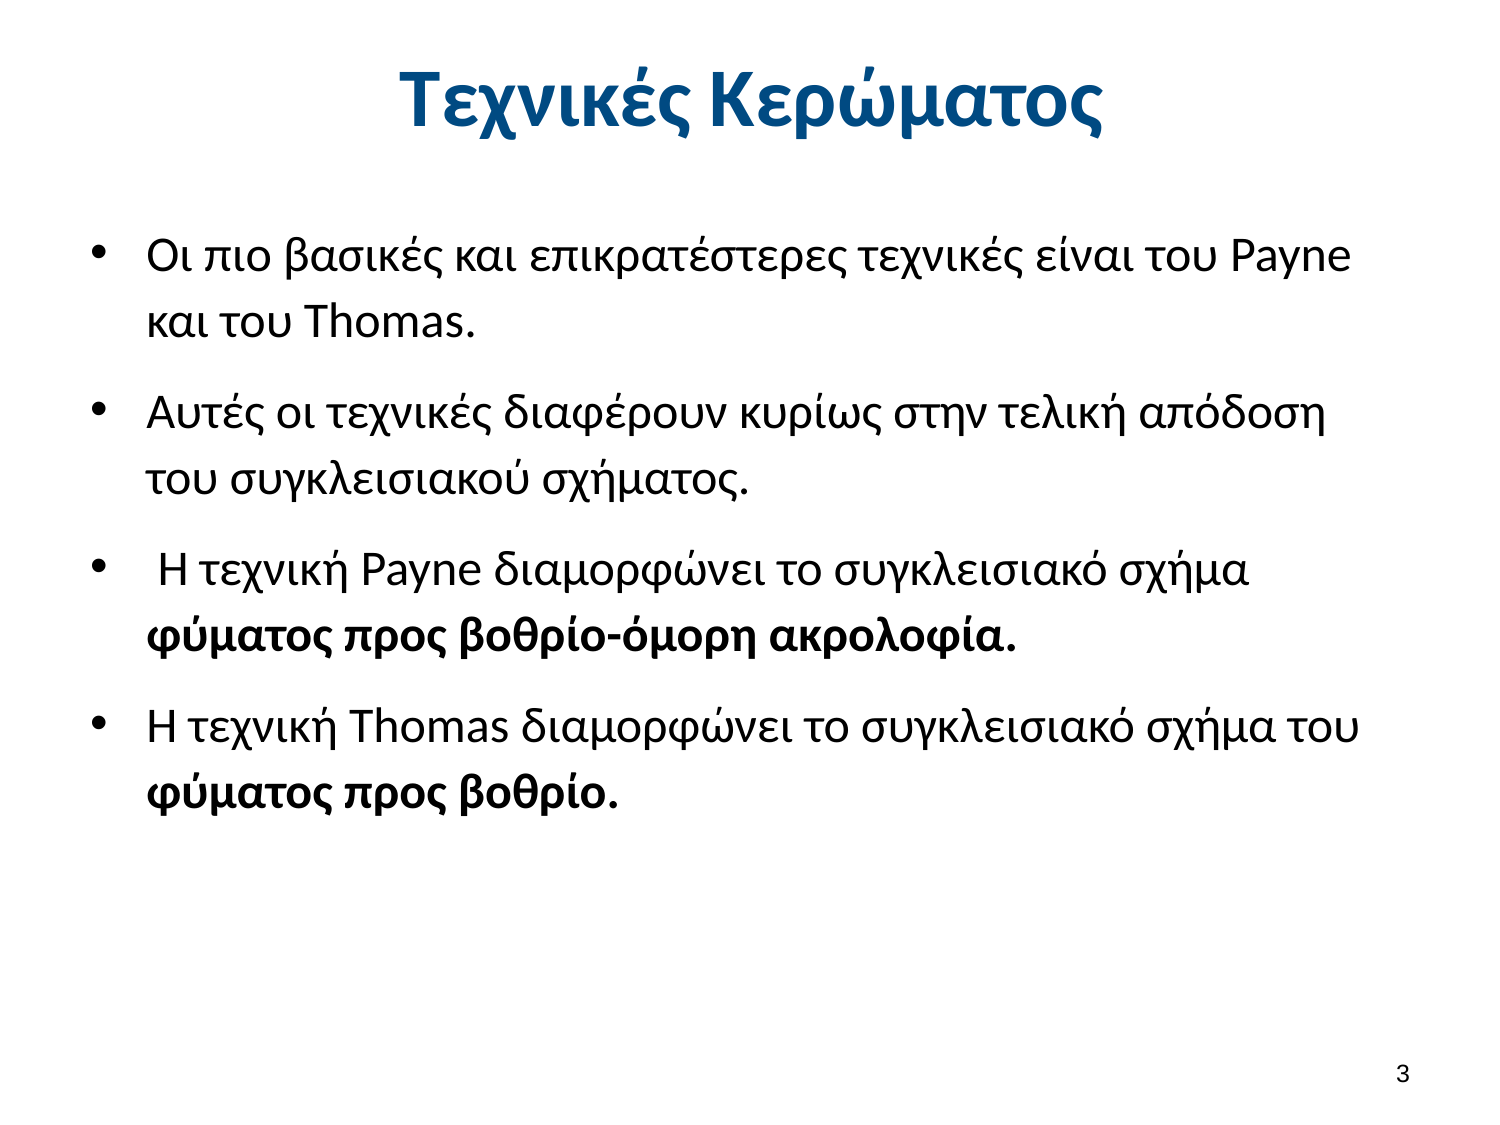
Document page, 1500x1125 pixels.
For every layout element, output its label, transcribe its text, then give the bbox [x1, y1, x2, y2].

slide_number 2 [1074, 1042, 1425, 1103]
title Τεχνικές Κερώματος [76, 19, 1427, 169]
list Οι πιο βασικές και επικρατέστερες τεχνικές είναι του Payne και του Thomas. Αυτές οι τεχνικές διαφέρουν κυρίως στην τελική απόδοση του συγκλεισιακού σχήματος. Η τεχνική Payne διαμορφώνει το συγκλεισιακό σχήμα φύματος προς βοθρίο-όμορη ακρολοφία. Η τεχνική Thomas διαμορφώνει το συγκλεισιακό σχήμα του φύματος προς βοθρίο. [75, 208, 1425, 1024]
